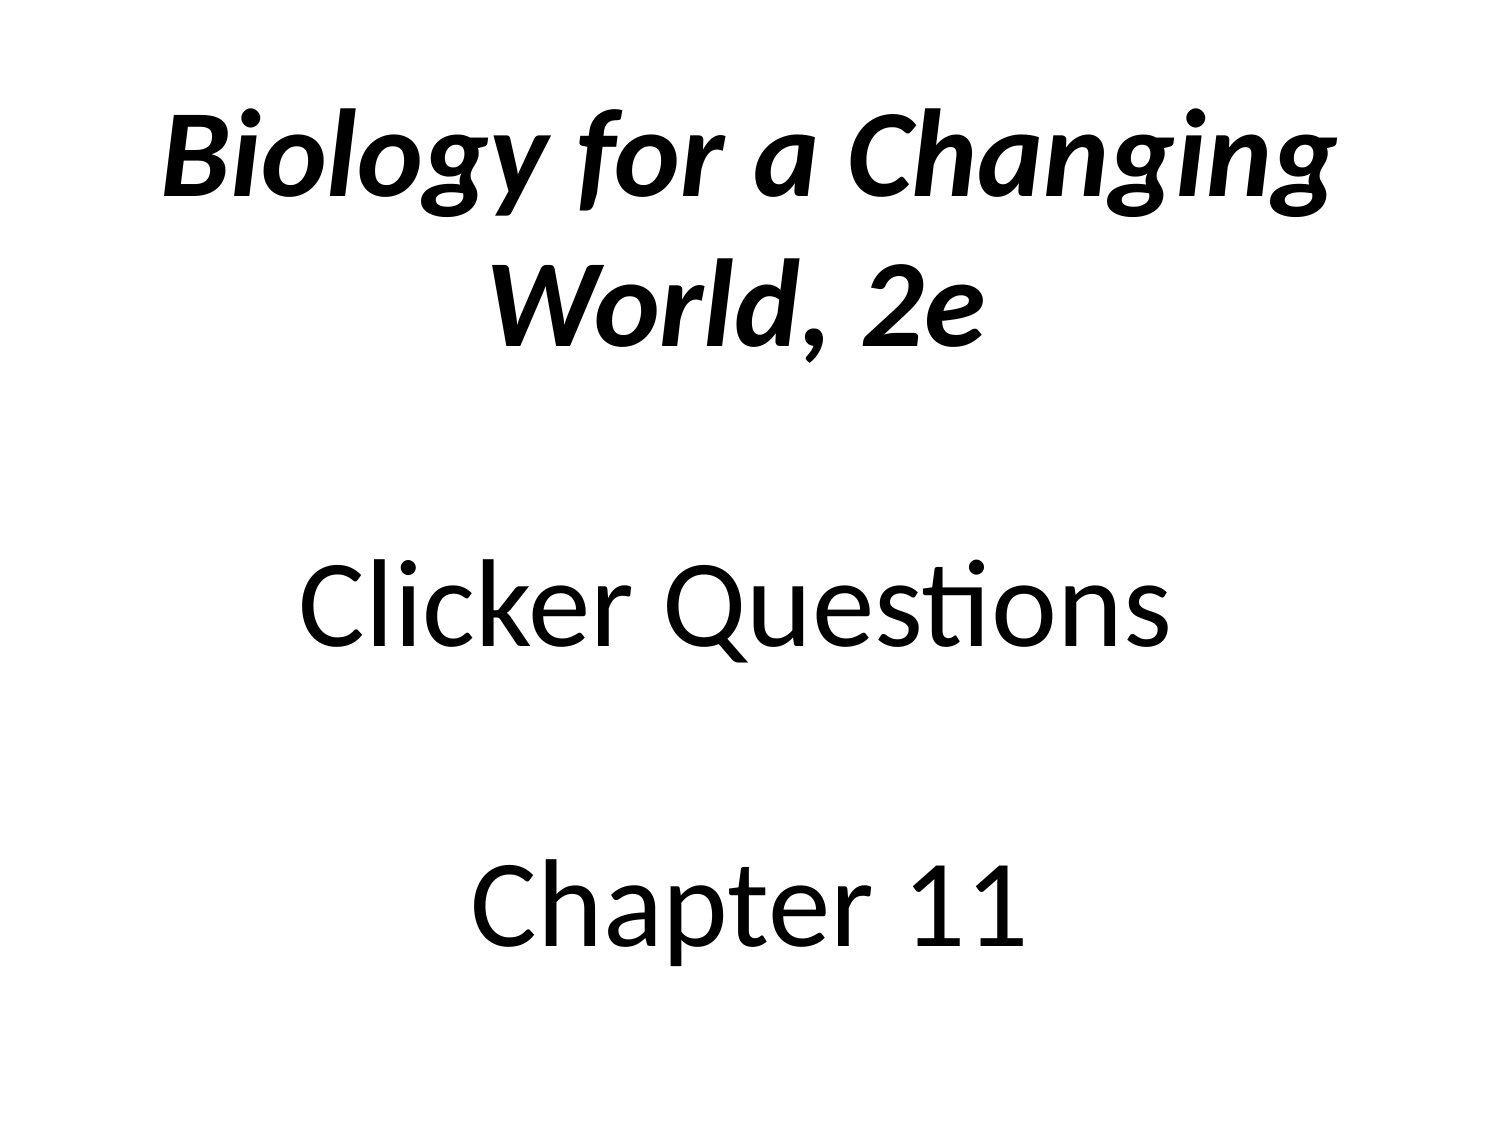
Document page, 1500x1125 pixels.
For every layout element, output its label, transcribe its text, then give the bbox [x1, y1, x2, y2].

title Biology for a Changing World, 2e Clicker Questions Chapter 11 [112, 262, 1388, 850]
